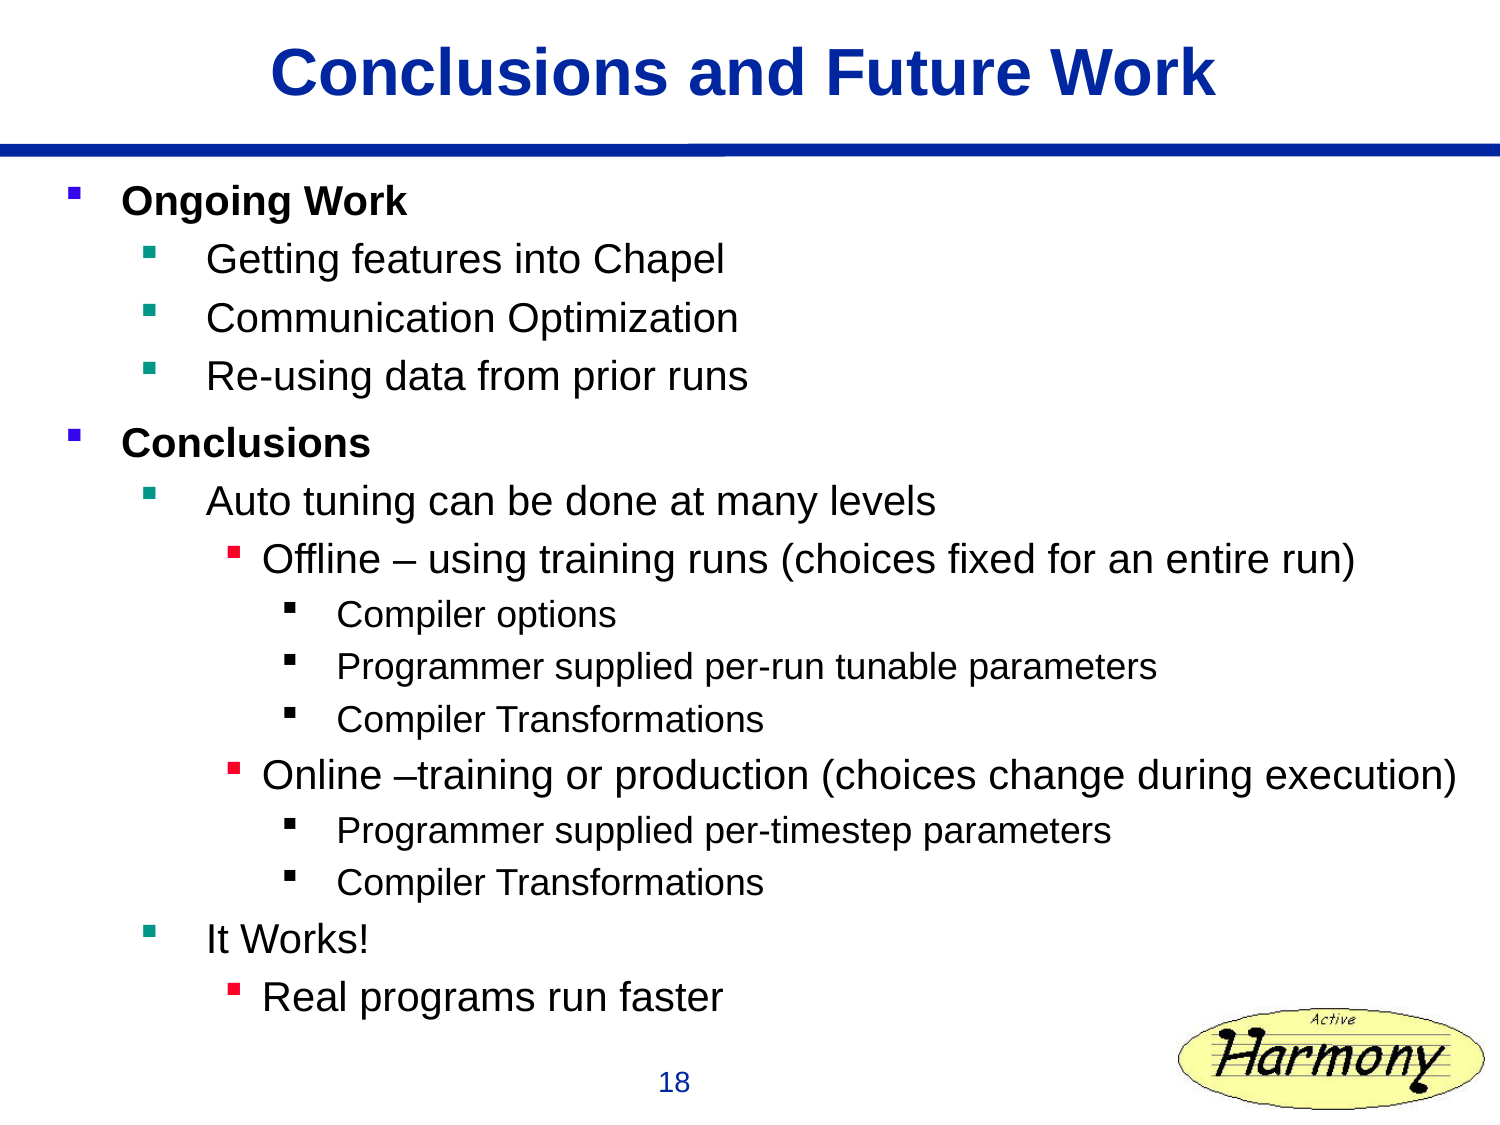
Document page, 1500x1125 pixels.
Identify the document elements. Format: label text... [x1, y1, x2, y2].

list Ongoing Work Getting features into Chapel Communication Optimization Re-using data from prior runs Conclusions Auto tuning can be done at many levels Offline – using training runs (choices fixed for an entire run) Compiler options Programmer supplied per-run tunable parameters Compiler Transformations Online –training or production (choices change during execution) Programmer supplied per-timestep parameters Compiler Transformations It Works! Real programs run faster [50, 166, 1500, 1056]
title Conclusions and Future Work [37, 12, 1450, 138]
picture [1176, 1056, 1486, 1111]
